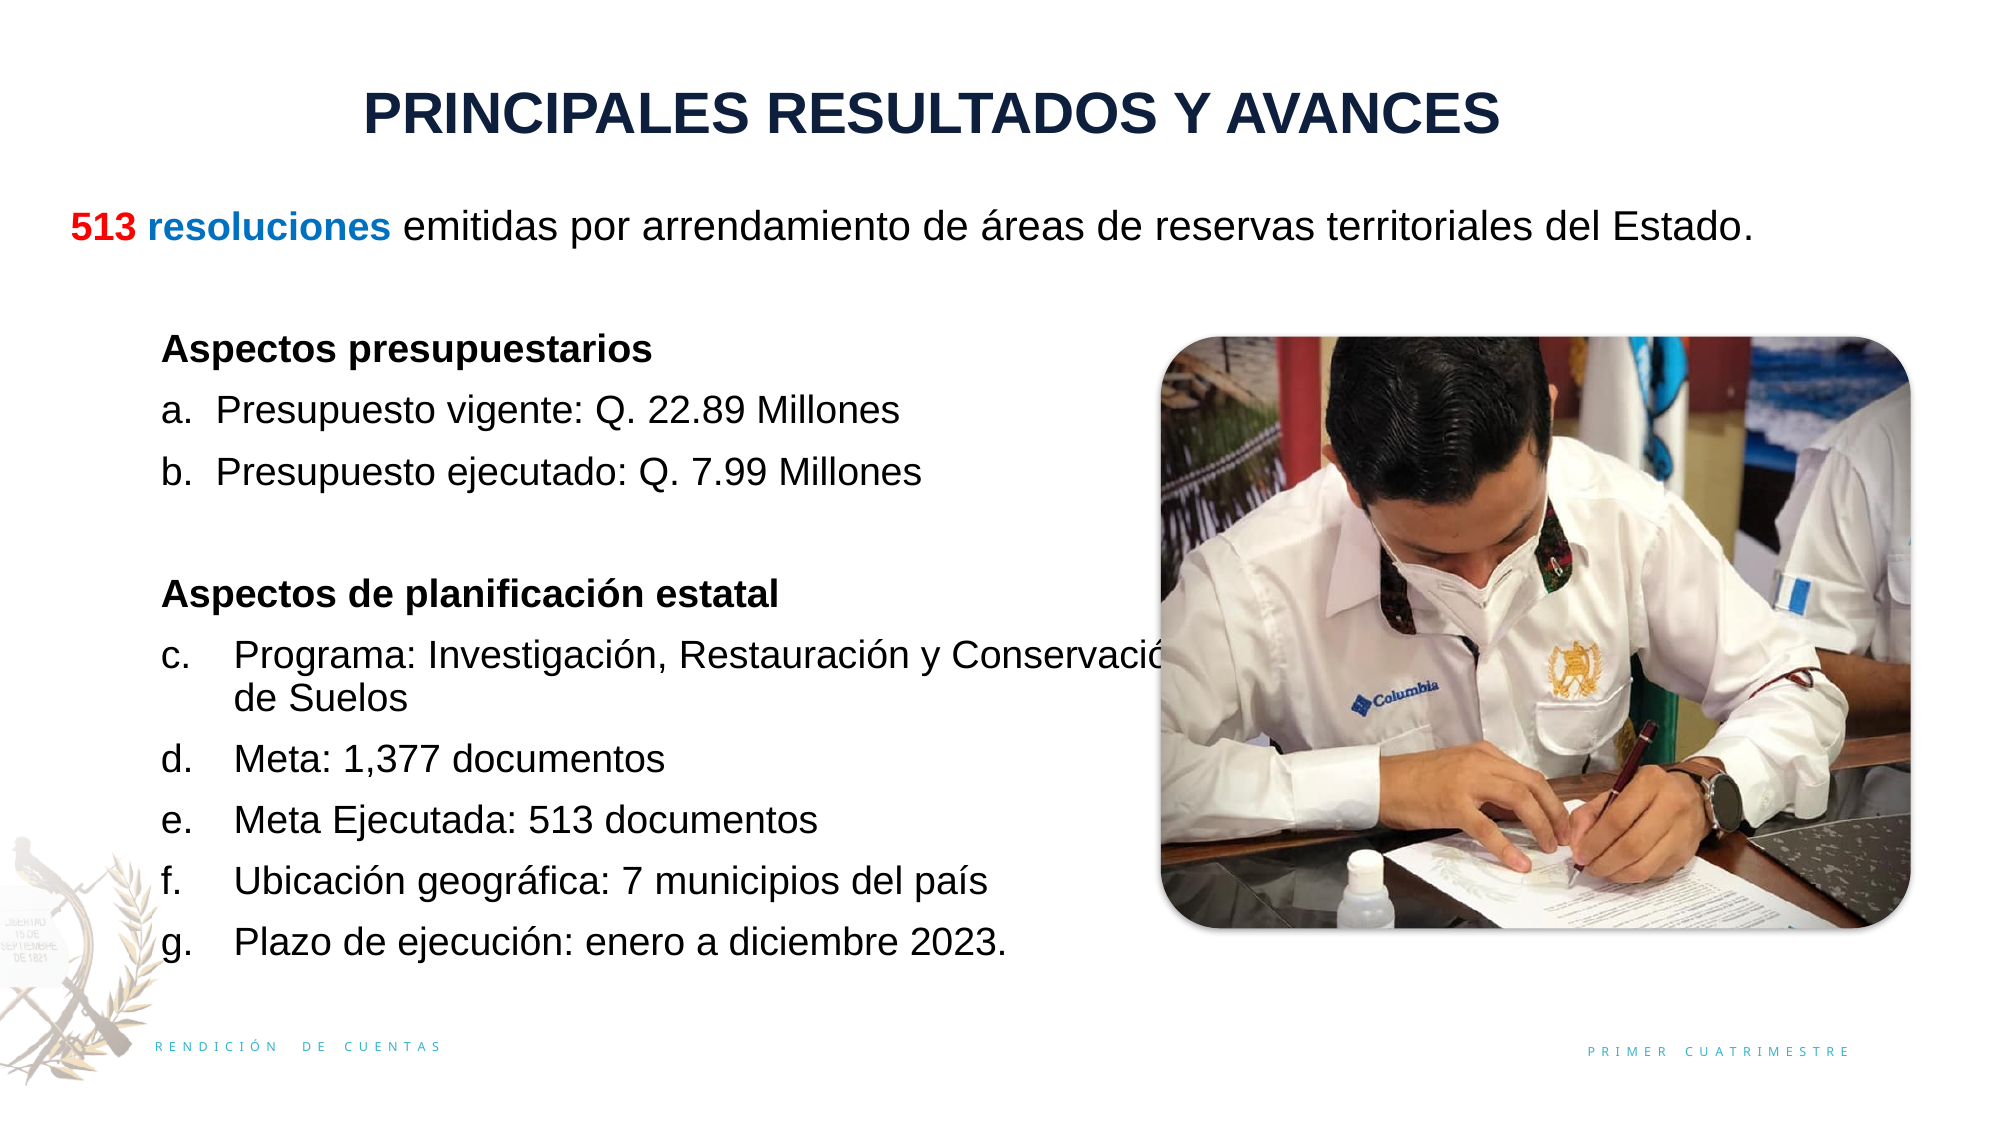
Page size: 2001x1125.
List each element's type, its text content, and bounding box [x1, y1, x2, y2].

text_box 513 resoluciones emitidas por arrendamiento de áreas de reservas territoriales del Estado. [55, 196, 1855, 1019]
text_box [1160, 336, 1911, 929]
text_box Aspectos presupuestarios Presupuesto vigente: Q. 22.89 Millones Presupuesto ejecutado: Q. 7.99 Millones Aspectos de planificación estatal Programa: Investigación, Restauración y Conservación de Suelos Meta: 1,377 documentos Meta Ejecutada: 513 documentos Ubicación geográfica: 7 municipios del país Plazo de ejecución: enero a diciembre 2023. [145, 291, 1209, 974]
picture [0, 772, 205, 1125]
text_box PRINCIPALES RESULTADOS Y AVANCES [348, 59, 1652, 170]
